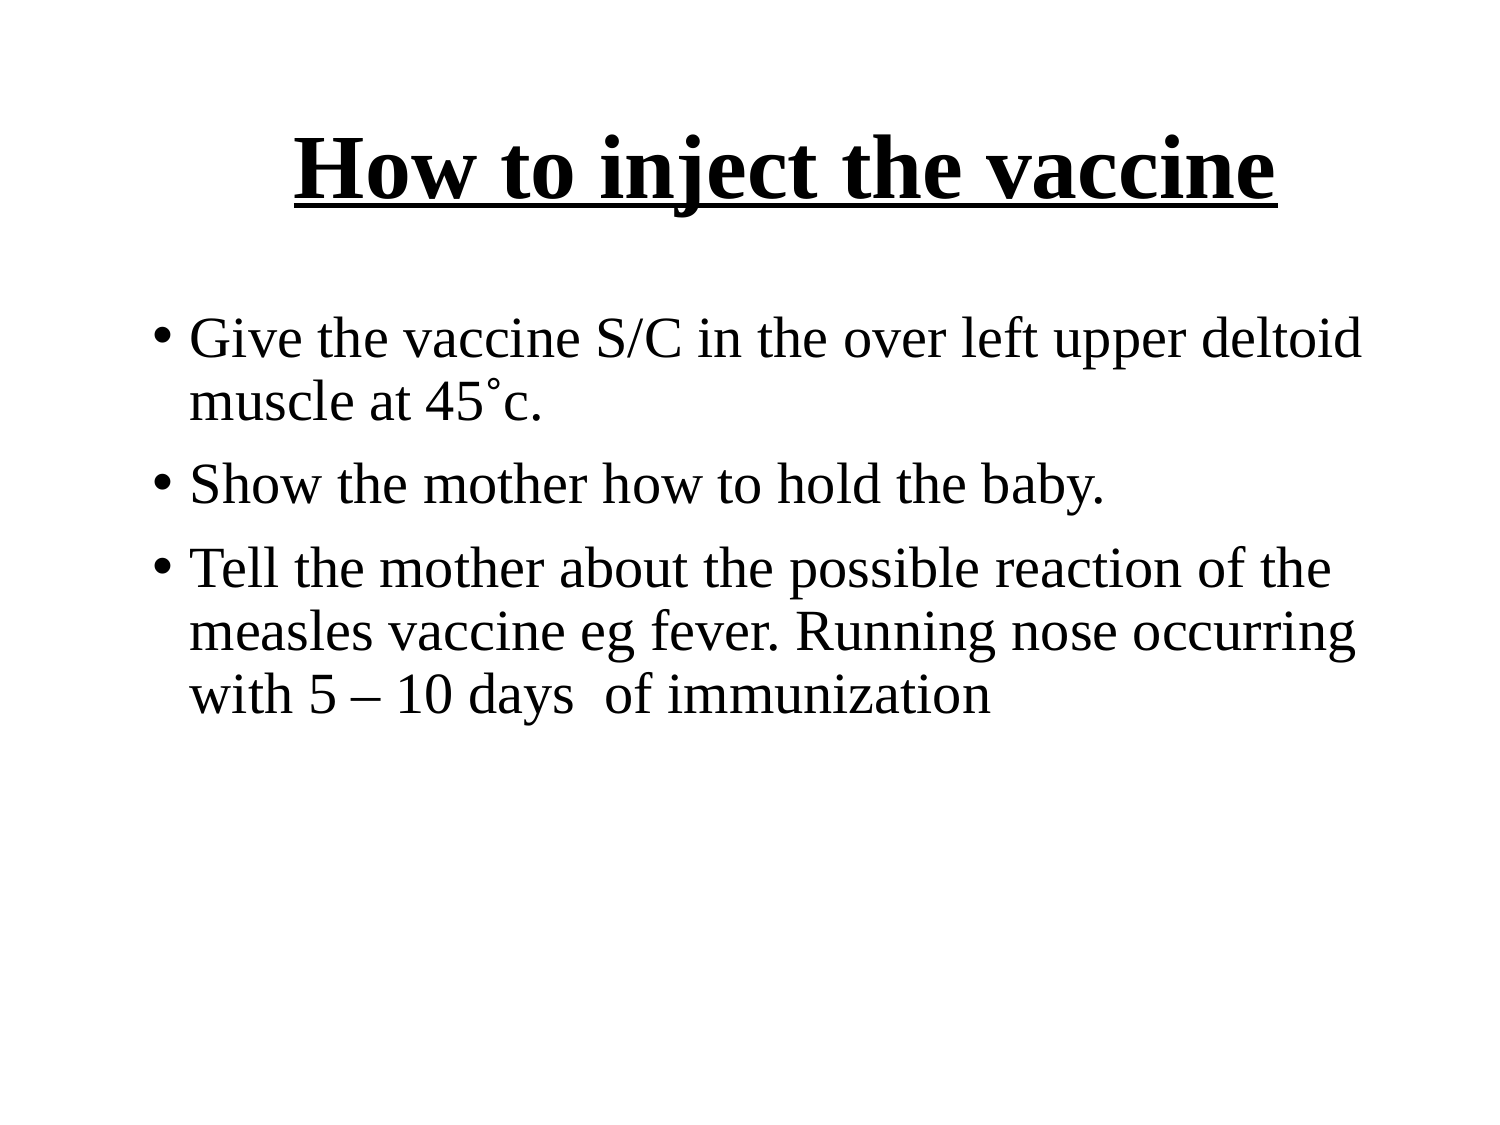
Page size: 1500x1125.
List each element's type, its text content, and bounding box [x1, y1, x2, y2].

title How to inject the vaccine [278, 59, 1500, 278]
list Give the vaccine S/C in the over left upper deltoid muscle at 45˚c. Show the mother how to hold the baby. Tell the mother about the possible reaction of the measles vaccine eg fever. Running nose occurring with 5 – 10 days of immunization [137, 299, 1461, 1014]
